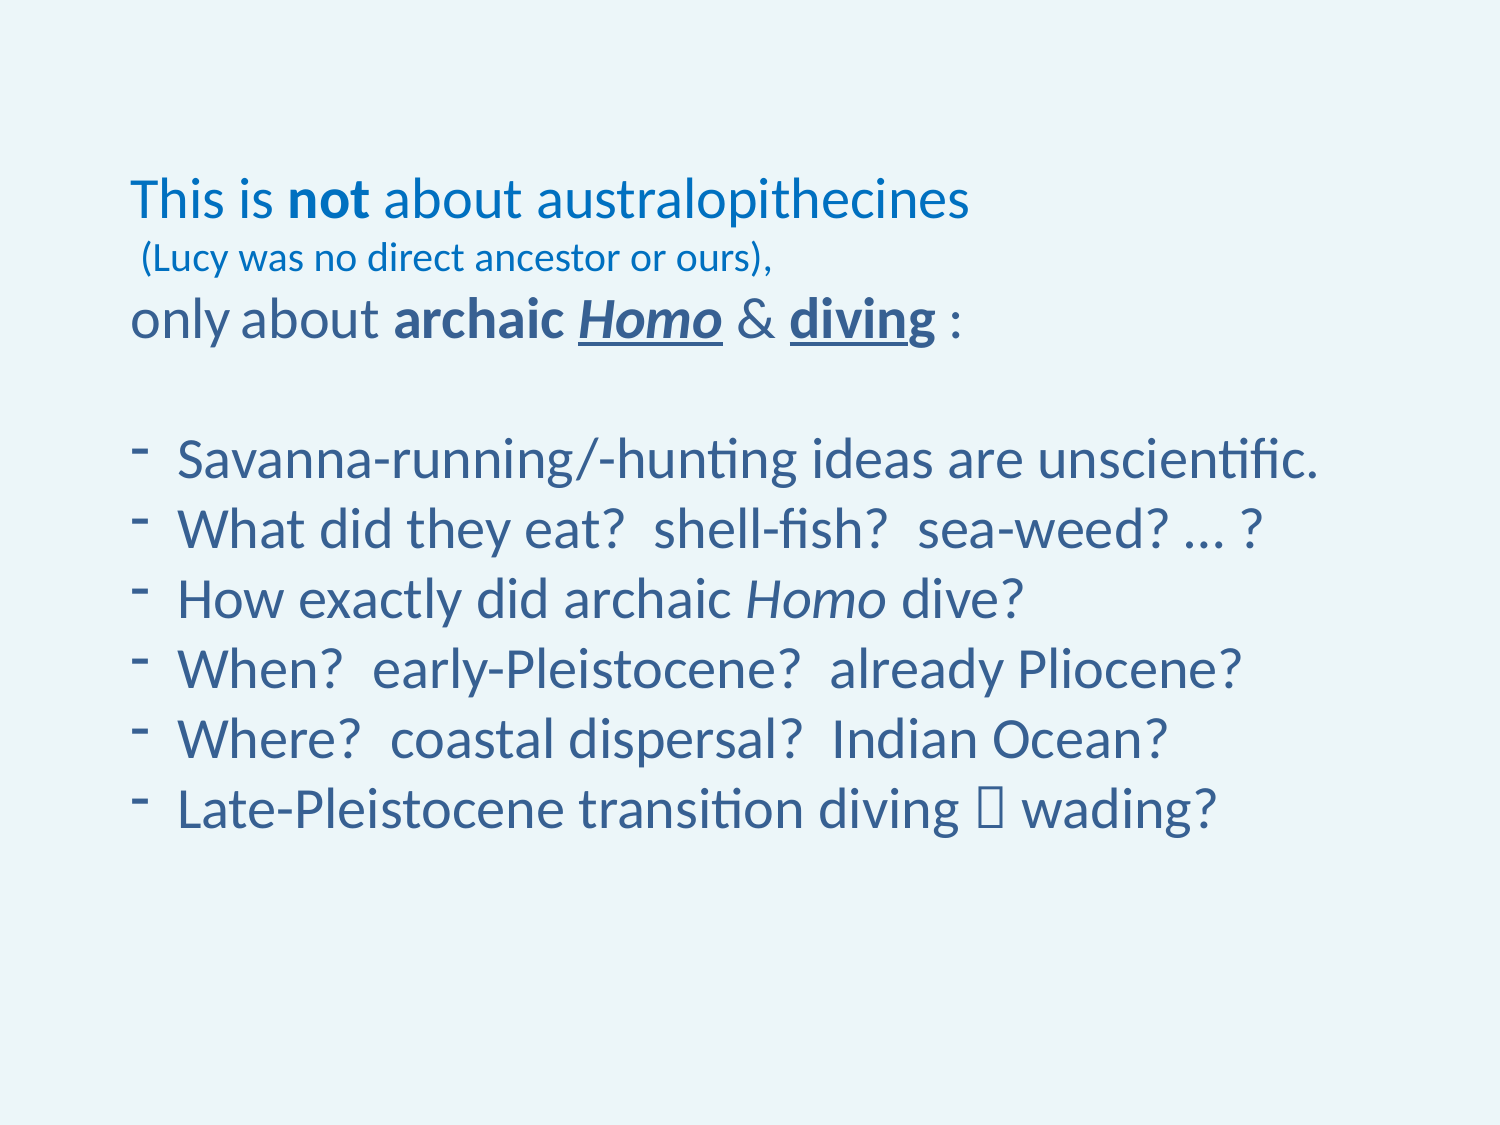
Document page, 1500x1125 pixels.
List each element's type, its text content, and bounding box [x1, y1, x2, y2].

text_box This is not about australopithecines (Lucy was no direct ancestor or ours), only about archaic Homo & diving : Savanna-running/-hunting ideas are unscientific. What did they eat? shell-fish? sea-weed? … ? How exactly did archaic Homo dive? When? early-Pleistocene? already Pliocene? Where? coastal dispersal? Indian Ocean? Late-Pleistocene transition diving  wading? [115, 107, 1407, 848]
